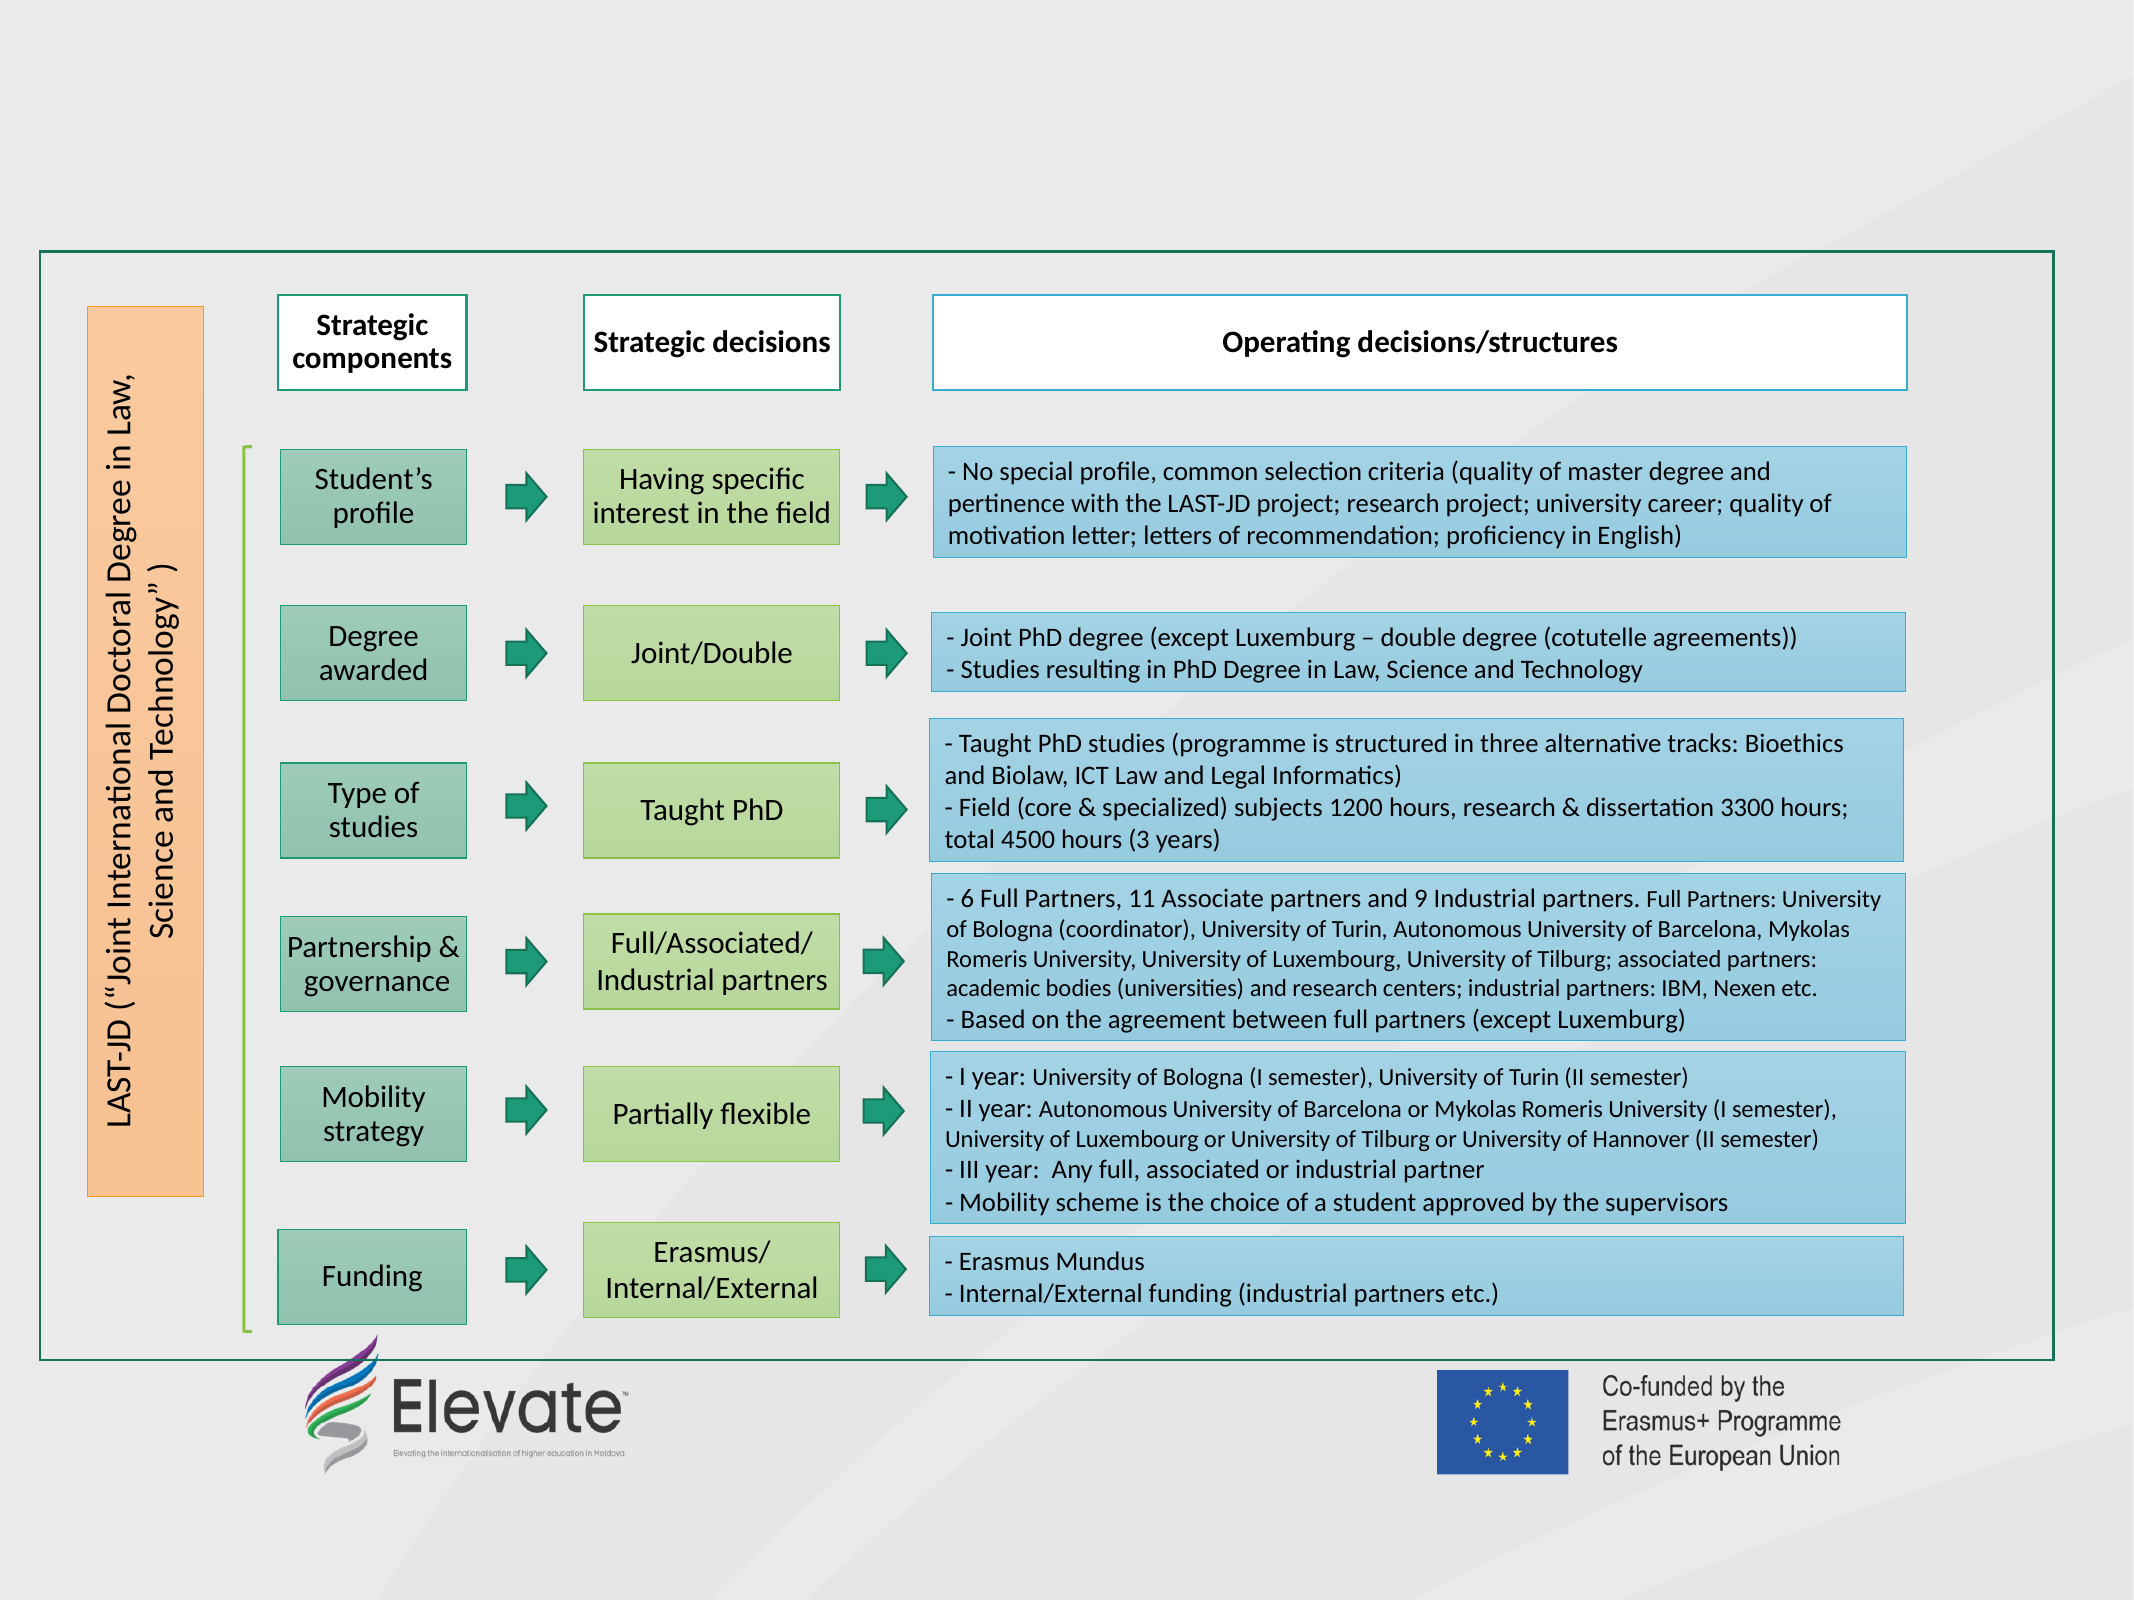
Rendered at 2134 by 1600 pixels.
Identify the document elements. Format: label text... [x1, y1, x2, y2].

text_box [39, 250, 2055, 1361]
text_box Having specific interest in the field [583, 449, 840, 545]
text_box Strategic decisions [583, 294, 841, 391]
text_box - I year: University of Bologna (I semester), University of Turin (II semester) - II year: Autonomous University of Barcelona or Mykolas Romeris University (I semester), University of Luxembourg or University of Tilburg or University of Hannover (II semester) - III year: Any full, associated or industrial partner - Mobility scheme is the choice of a student approved by the supervisors [930, 1051, 1906, 1224]
text_box Erasmus/ Internal/External [583, 1222, 840, 1318]
text_box Joint/Double [583, 605, 840, 701]
text_box Partially flexible [583, 1066, 840, 1162]
text_box Full/Associated/ Industrial partners [583, 913, 840, 1010]
text_box Taught PhD [583, 762, 840, 859]
text_box - Erasmus Mundus - Internal/External funding (industrial partners etc.) [929, 1236, 1904, 1316]
text_box [864, 1242, 908, 1296]
text_box [865, 627, 908, 680]
text_box [862, 935, 906, 988]
picture [0, 0, 2134, 1600]
text_box [865, 470, 908, 523]
text_box [862, 1084, 906, 1138]
text_box [865, 783, 908, 836]
